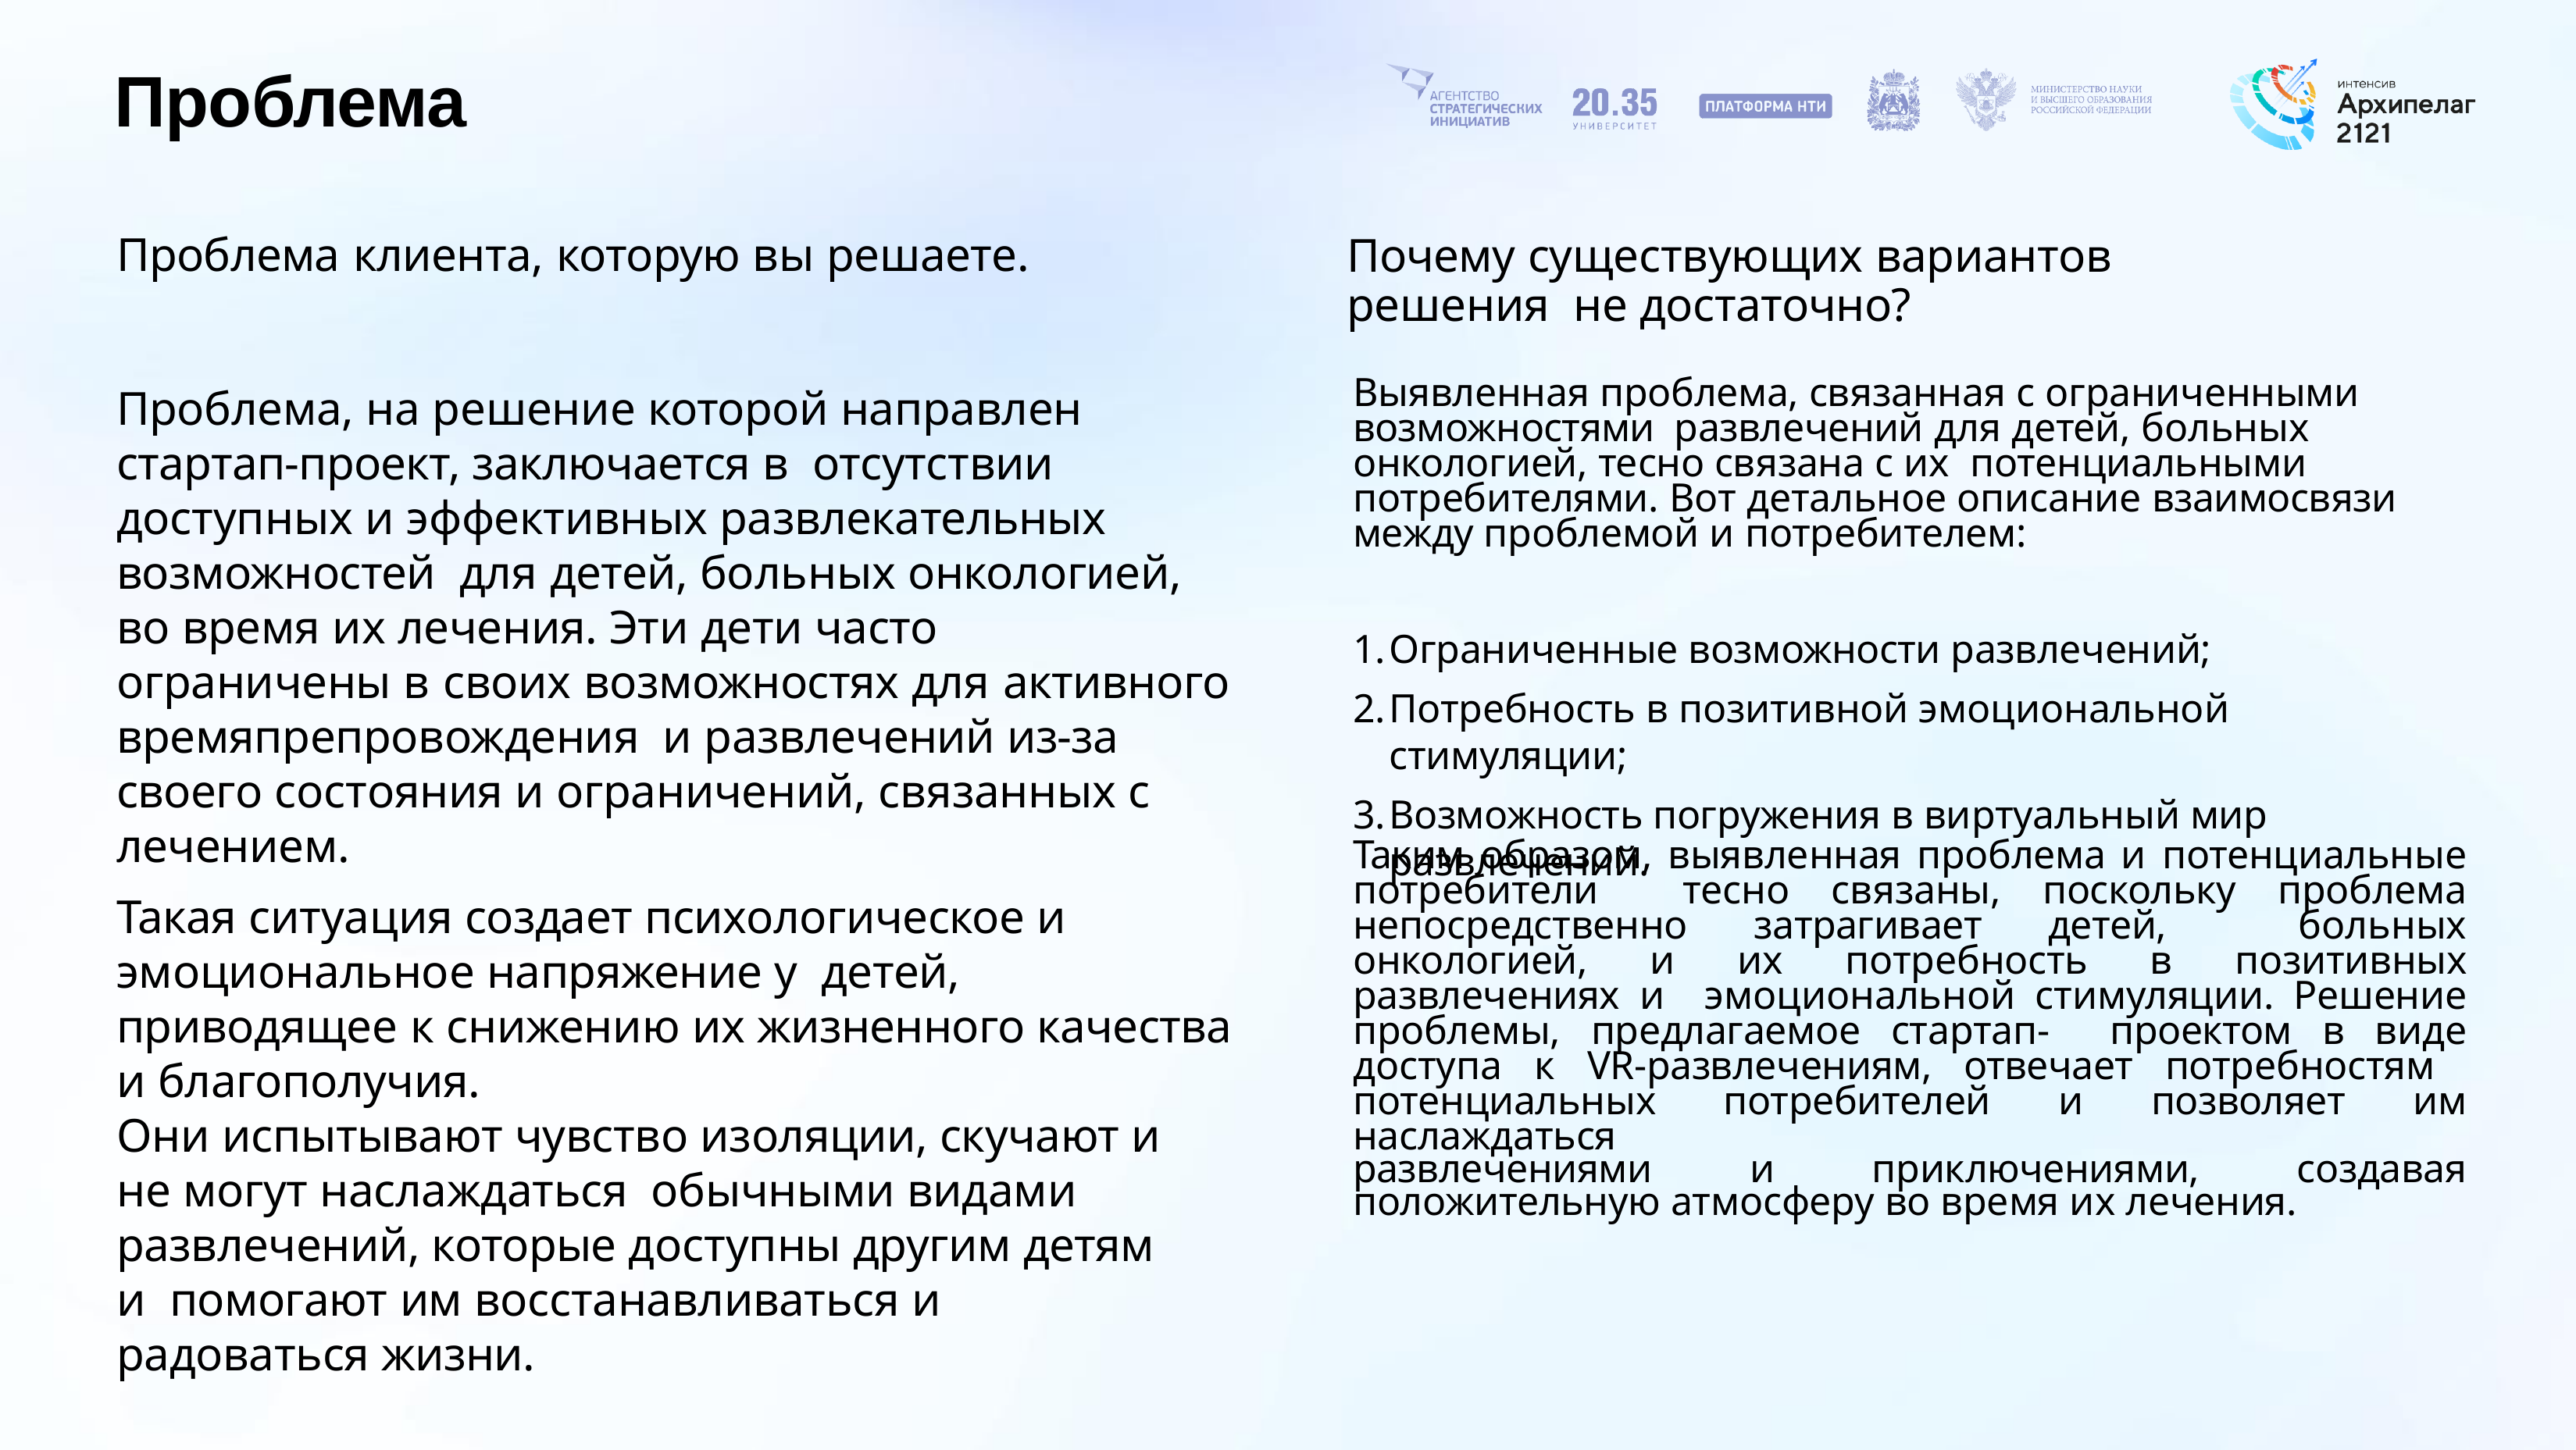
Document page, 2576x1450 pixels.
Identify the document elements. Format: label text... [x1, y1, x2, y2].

title Проблема [112, 53, 473, 298]
picture [0, 0, 2576, 1450]
text_box Проблема клиента, которую вы решаете. Проблема, на решение которой направлен стартап-проект, заключается в отсутствии доступных и эффективных развлекательных возможностей для детей, больных онкологией, во время их лечения. Эти дети часто ограничены в своих возможностях для активного времяпрепровождения и развлечений из-за своего состояния и ограничений, связанных с лечением. Такая ситуация создает психологическое и эмоциональное напряжение у детей, приводящее к снижению их жизненного качества и благополучия. Они испытывают чувство изоляции, скучают и не могут наслаждаться обычными видами развлечений, которые доступны другим детям и помогают им восстанавливаться и радоваться жизни. [115, 224, 1237, 1380]
text_box Таким образом, выявленная проблема и потенциальные потребители тесно связаны, поскольку проблема непосредственно затрагивает детей, больных онкологией, и их потребность в позитивных развлечениях и эмоциональной стимуляции. Решение проблемы, предлагаемое стартап- проектом в виде доступа к VR-развлечениям, отвечает потребностям потенциальных потребителей и позволяет им наслаждаться развлечениями и приключениями, создавая положительную атмосферу во время их лечения. [1351, 835, 2468, 1224]
text_box Почему существующих вариантов решения не достаточно? Выявленная проблема, связанная с ограниченными возможностями развлечений для детей, больных онкологией, тесно связана с их потенциальными потребителями. Вот детальное описание взаимосвязи между проблемой и потребителем: Ограниченные возможности развлечений; Потребность в позитивной эмоциональной стимуляции; Возможность погружения в виртуальный мир развлечений. [1345, 223, 2446, 884]
